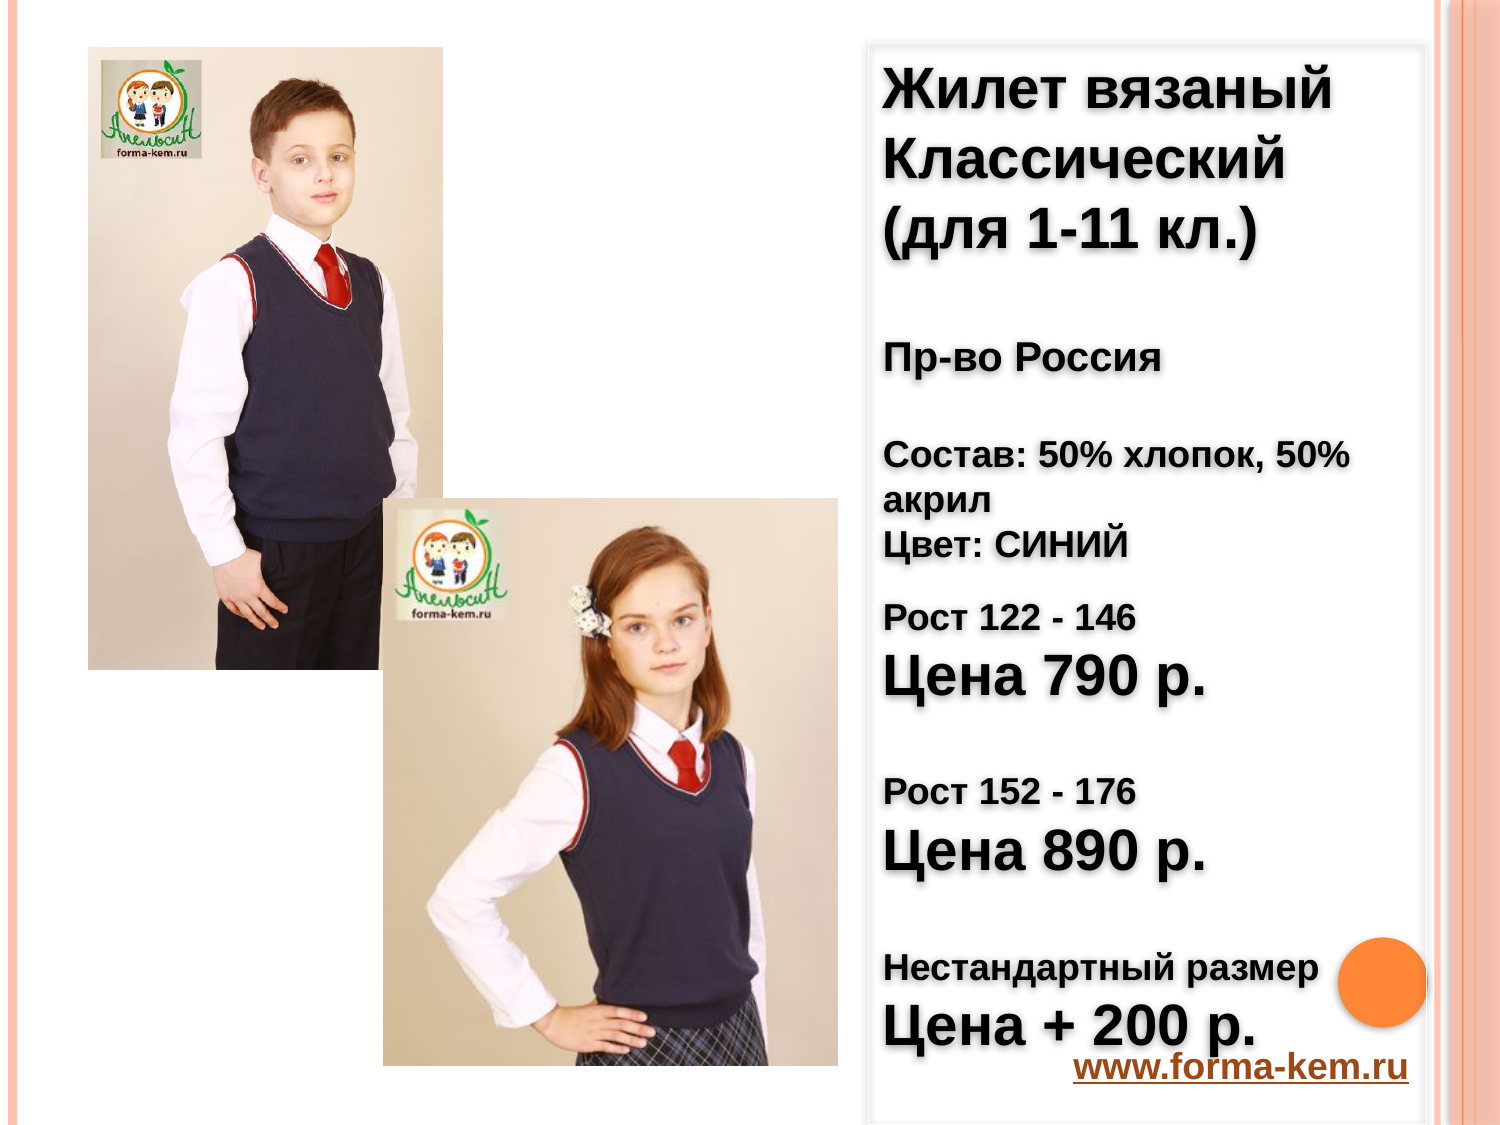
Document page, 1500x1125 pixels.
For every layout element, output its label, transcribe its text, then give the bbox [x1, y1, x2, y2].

picture [87, 46, 839, 1066]
text_box www.forma-kem.ru [1058, 1034, 1425, 1095]
text_box Жилет вязаный Классический (для 1-11 кл.) Пр-во Россия Состав: 50% хлопок, 50% акрил Цвет: СИНИЙ Рост 122 - 146 Цена 790 р. Рост 152 - 176 Цена 890 р. Нестандартный размер Цена + 200 р. [868, 42, 1427, 1125]
